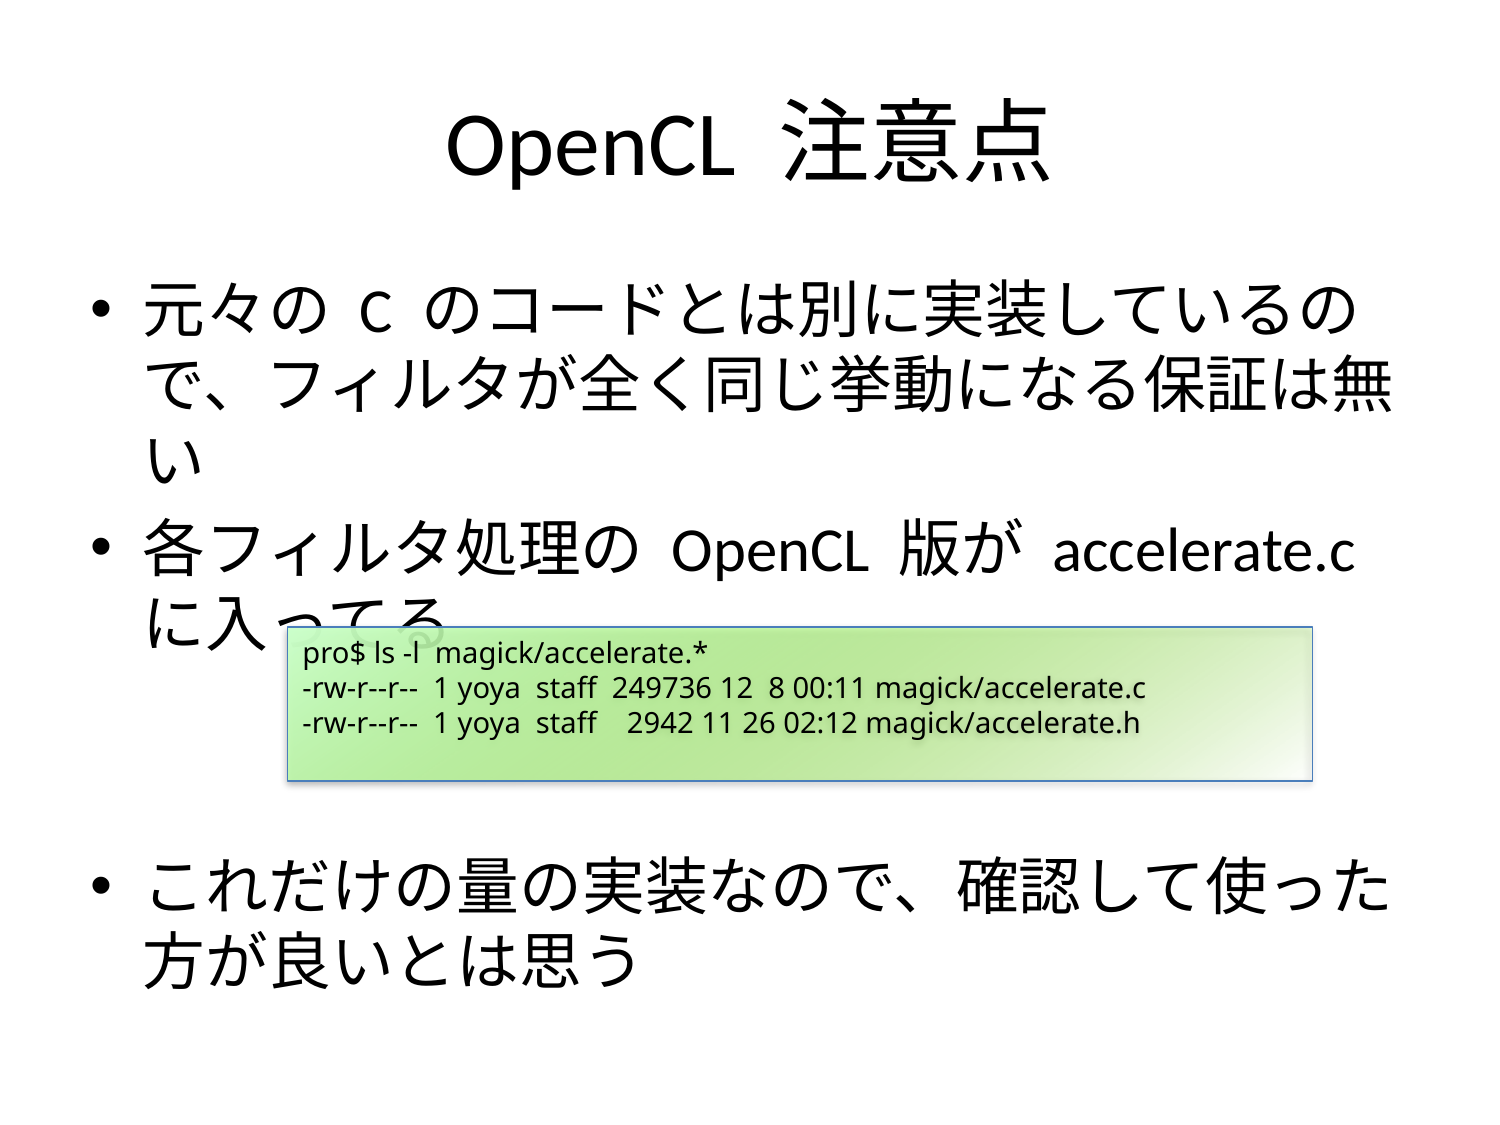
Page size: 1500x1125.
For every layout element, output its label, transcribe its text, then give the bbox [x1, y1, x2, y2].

text_box pro$ ls -l magick/accelerate.* -rw-r--r-- 1 yoya staff 249736 12 8 00:11 magick/accelerate.c -rw-r--r-- 1 yoya staff 2942 11 26 02:12 magick/accelerate.h [287, 626, 1313, 782]
title OpenCL 注意点 [75, 45, 1425, 233]
list 元々の C のコードとは別に実装しているので、フィルタが全く同じ挙動になる保証は無い 各フィルタ処理の OpenCL 版が accelerate.c に入ってる これだけの量の実装なので、確認して使った方が良いとは思う [75, 262, 1425, 1005]
